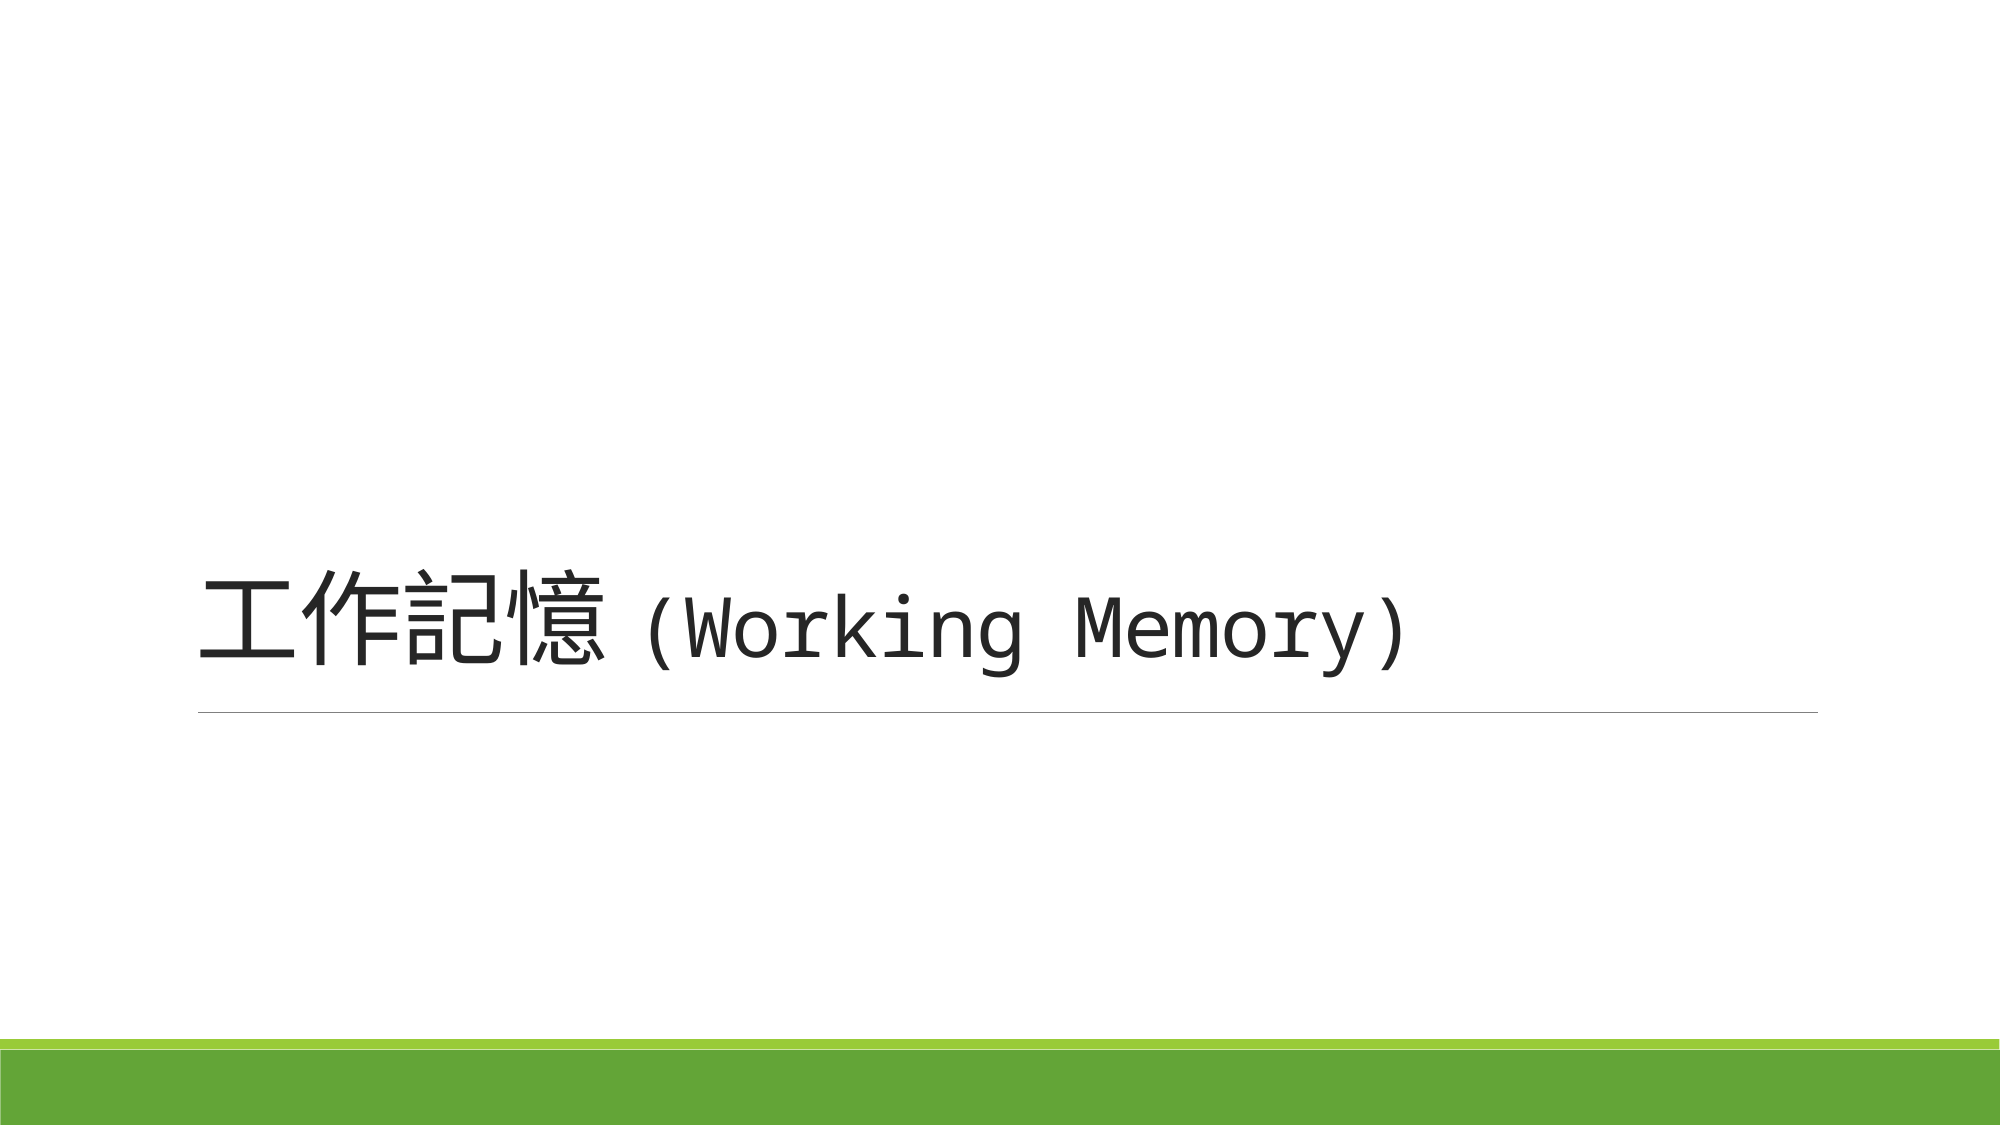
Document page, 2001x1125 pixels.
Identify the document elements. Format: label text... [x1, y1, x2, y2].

title 工作記憶(Working Memory) [180, 101, 2000, 687]
